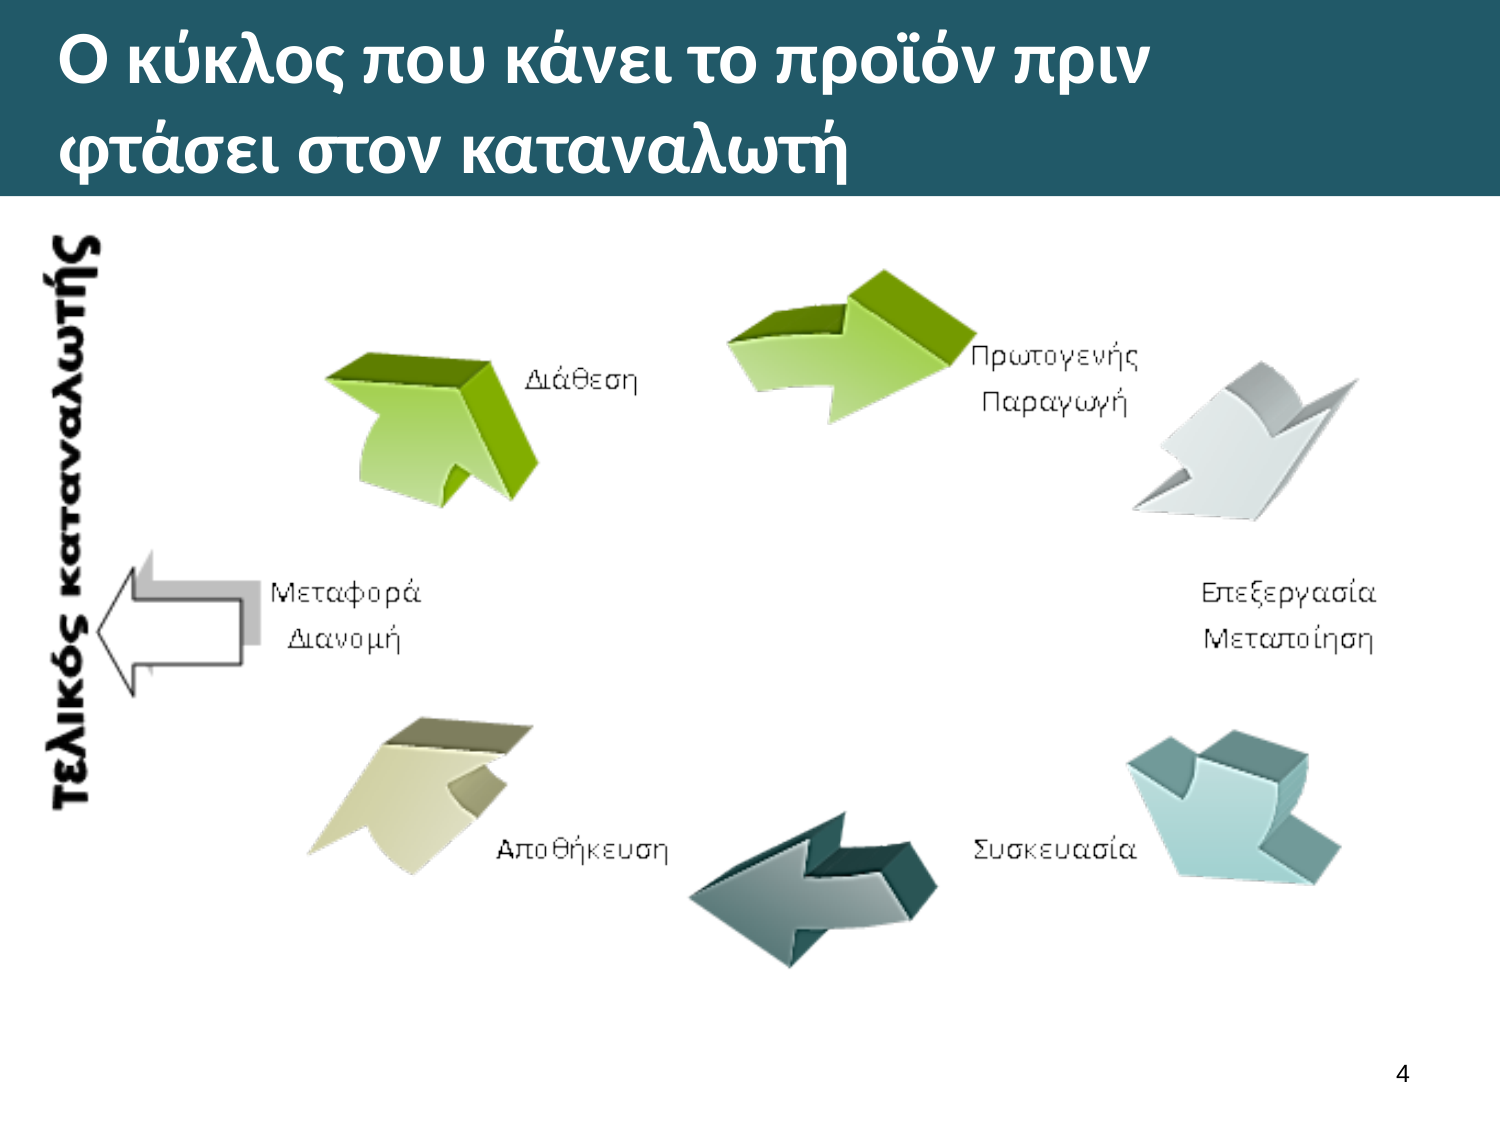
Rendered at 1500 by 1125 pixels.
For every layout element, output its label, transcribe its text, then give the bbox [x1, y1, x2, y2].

title O κύκλος που κάνει το προϊόν πριν φτάσει στον καταναλωτή [0, 0, 1500, 197]
picture [40, 231, 1454, 1000]
slide_number 3 [1074, 1042, 1425, 1103]
